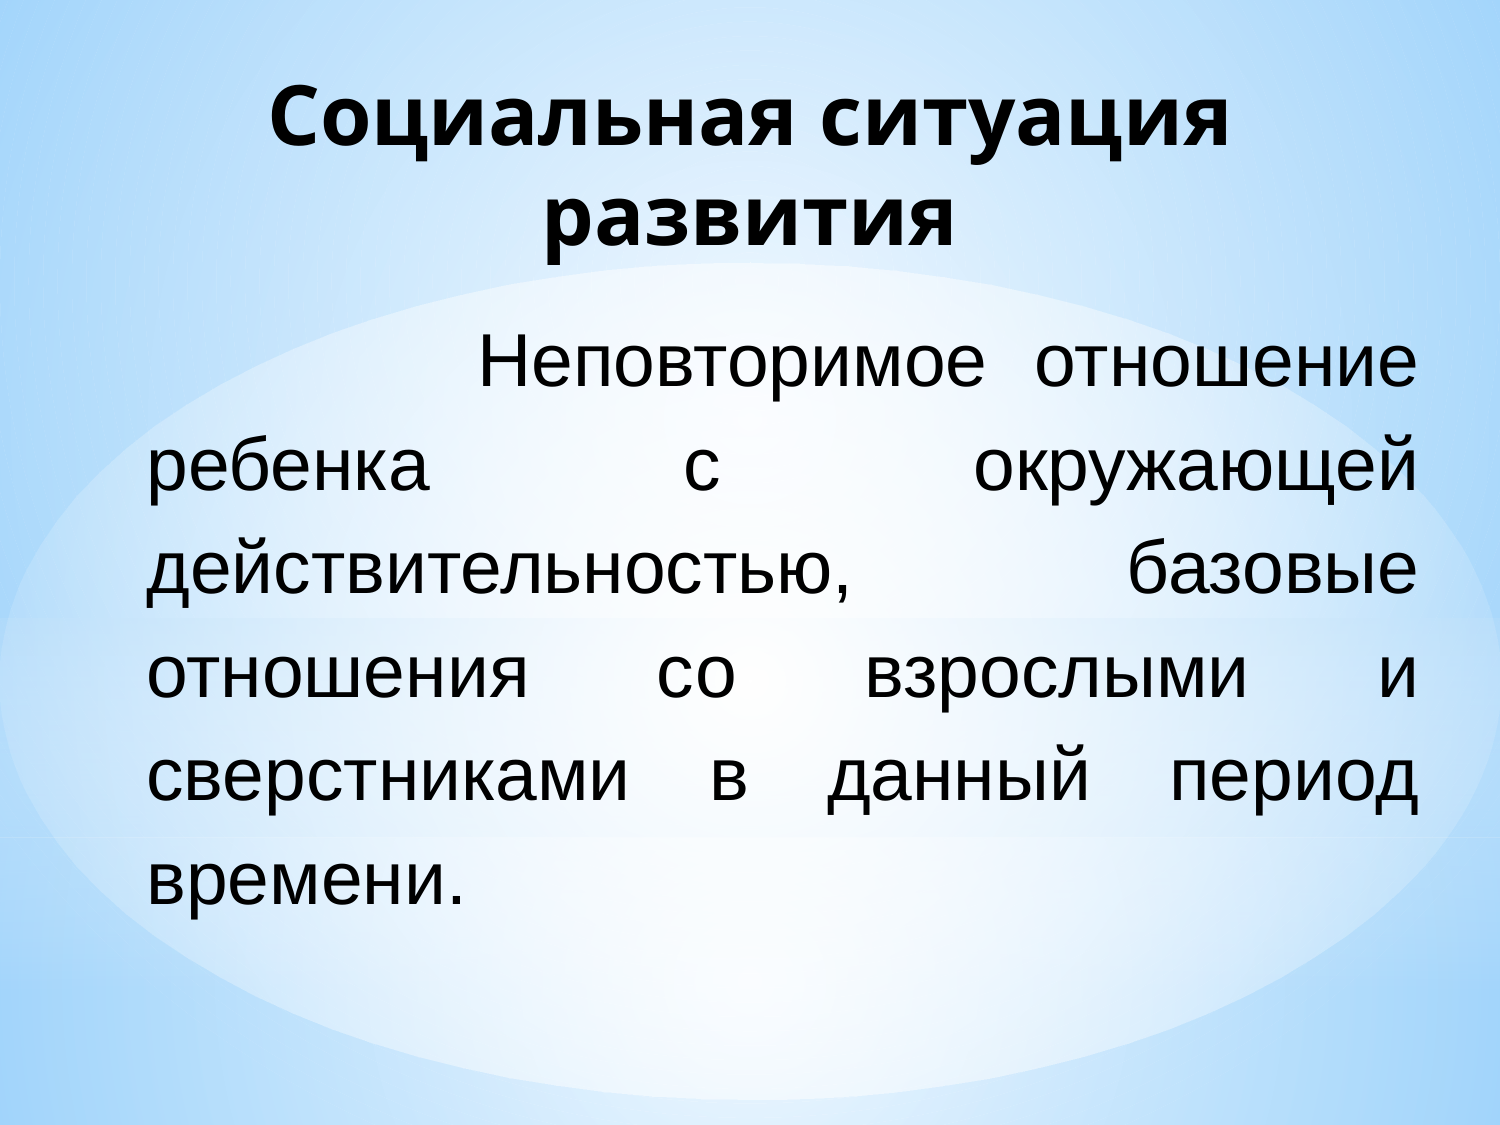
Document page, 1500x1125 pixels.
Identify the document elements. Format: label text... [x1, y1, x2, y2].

title Социальная ситуация развития [100, 54, 1400, 243]
list Неповторимое отношение ребенка с окружающей действительностью, базовые отношения со взрослыми и сверстниками в данный период времени. [123, 290, 1436, 1024]
